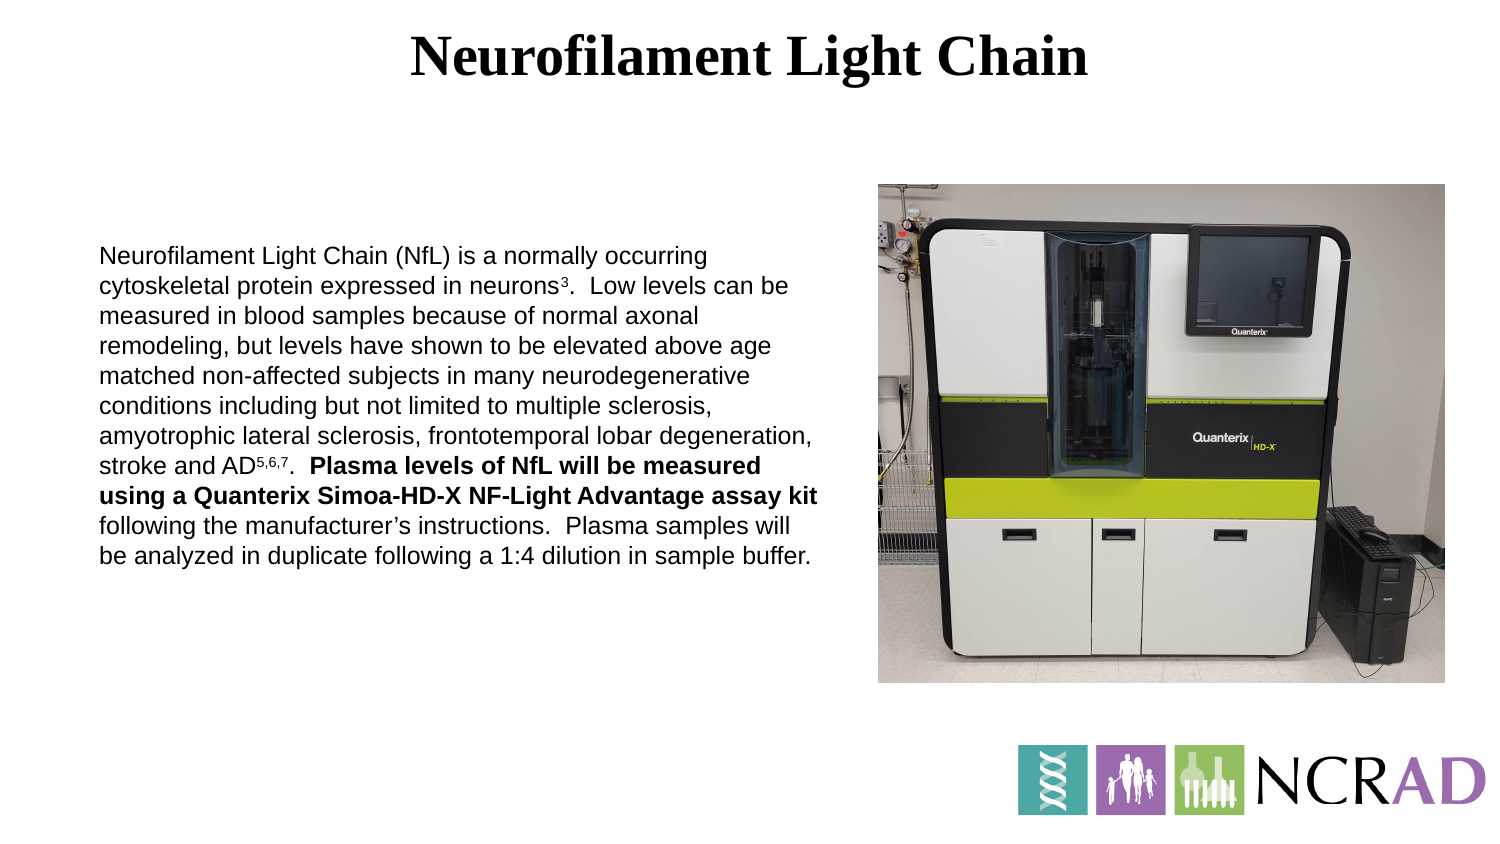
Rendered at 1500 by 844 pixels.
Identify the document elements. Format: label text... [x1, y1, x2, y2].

text_box Neurofilament Light Chain (NfL) is a normally occurring cytoskeletal protein expressed in neurons3. Low levels can be measured in blood samples because of normal axonal remodeling, but levels have shown to be elevated above age matched non-affected subjects in many neurodegenerative conditions including but not limited to multiple sclerosis, amyotrophic lateral sclerosis, frontotemporal lobar degeneration, stroke and AD5,6,7. Plasma levels of NfL will be measured using a Quanterix Simoa-HD-X NF-Light Advantage assay kit following the manufacturer’s instructions. Plasma samples will be analyzed in duplicate following a 1:4 dilution in sample buffer. [84, 232, 842, 637]
picture [877, 183, 1445, 684]
picture [1017, 745, 1500, 817]
